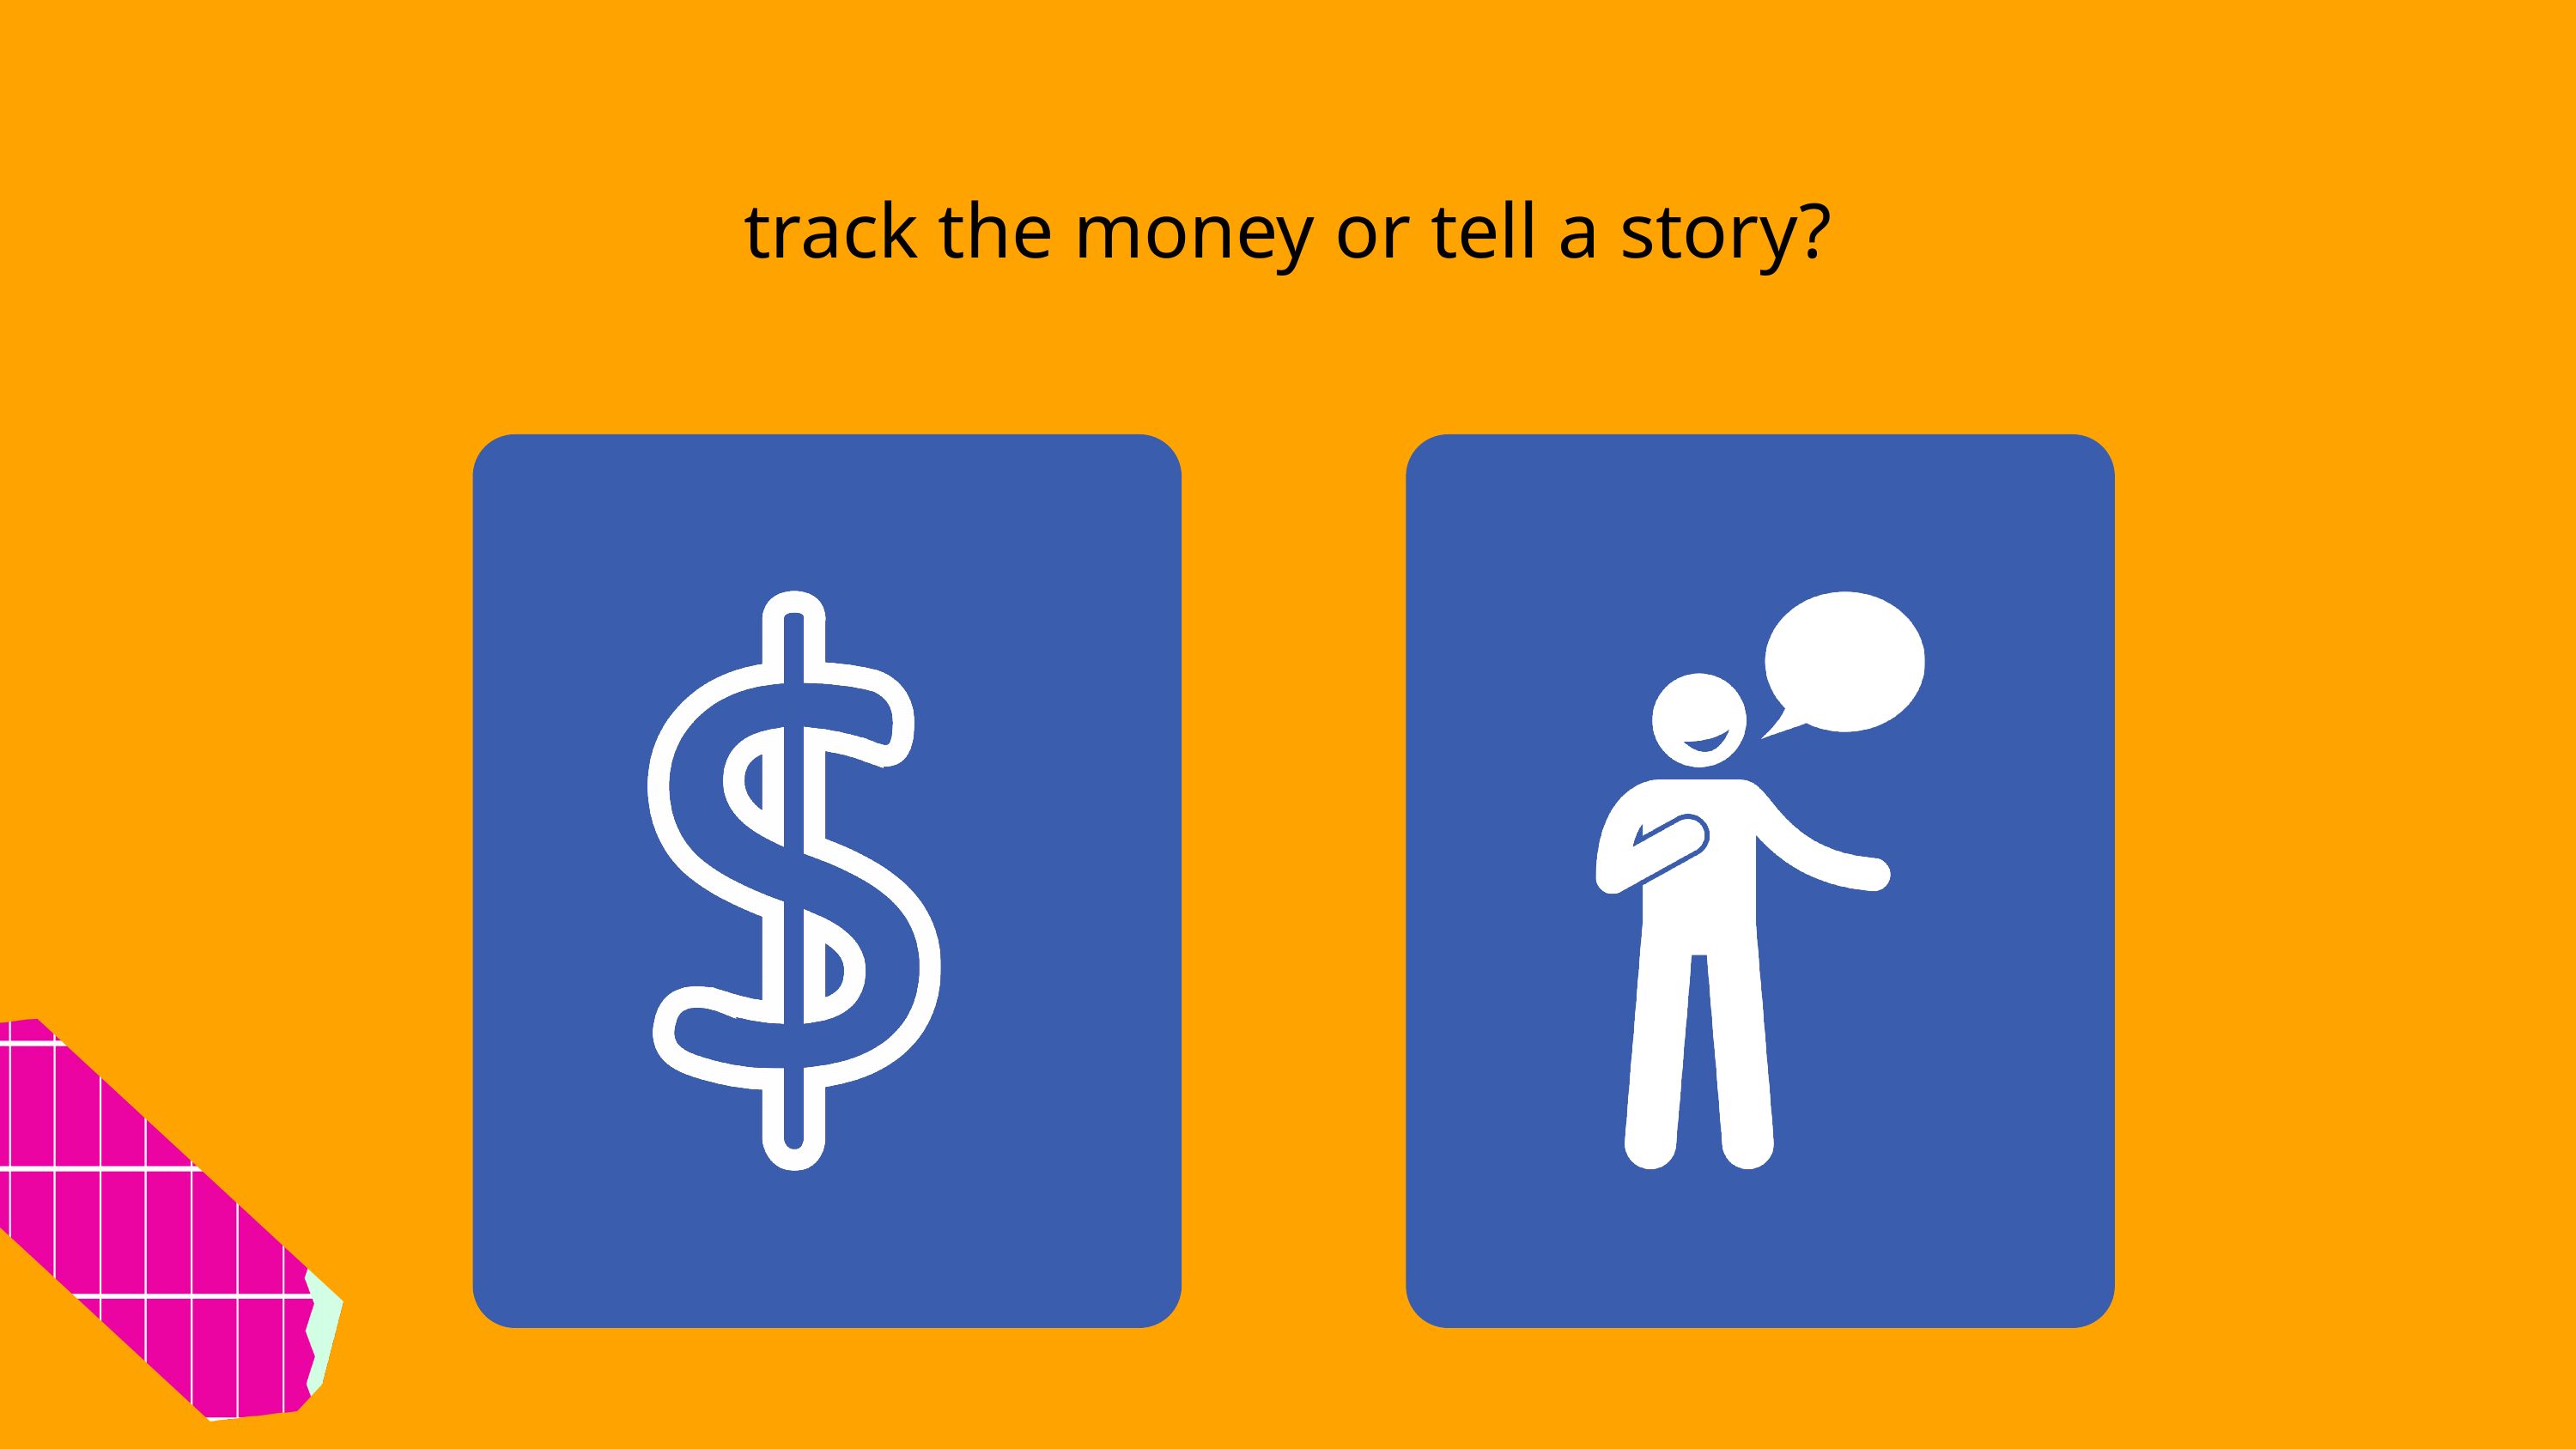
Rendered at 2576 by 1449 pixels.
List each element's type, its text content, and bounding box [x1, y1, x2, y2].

text_box [0, 984, 374, 1449]
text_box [472, 433, 1182, 1329]
text_box track the money or tell a story? [672, 167, 1904, 273]
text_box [1406, 433, 2116, 1329]
